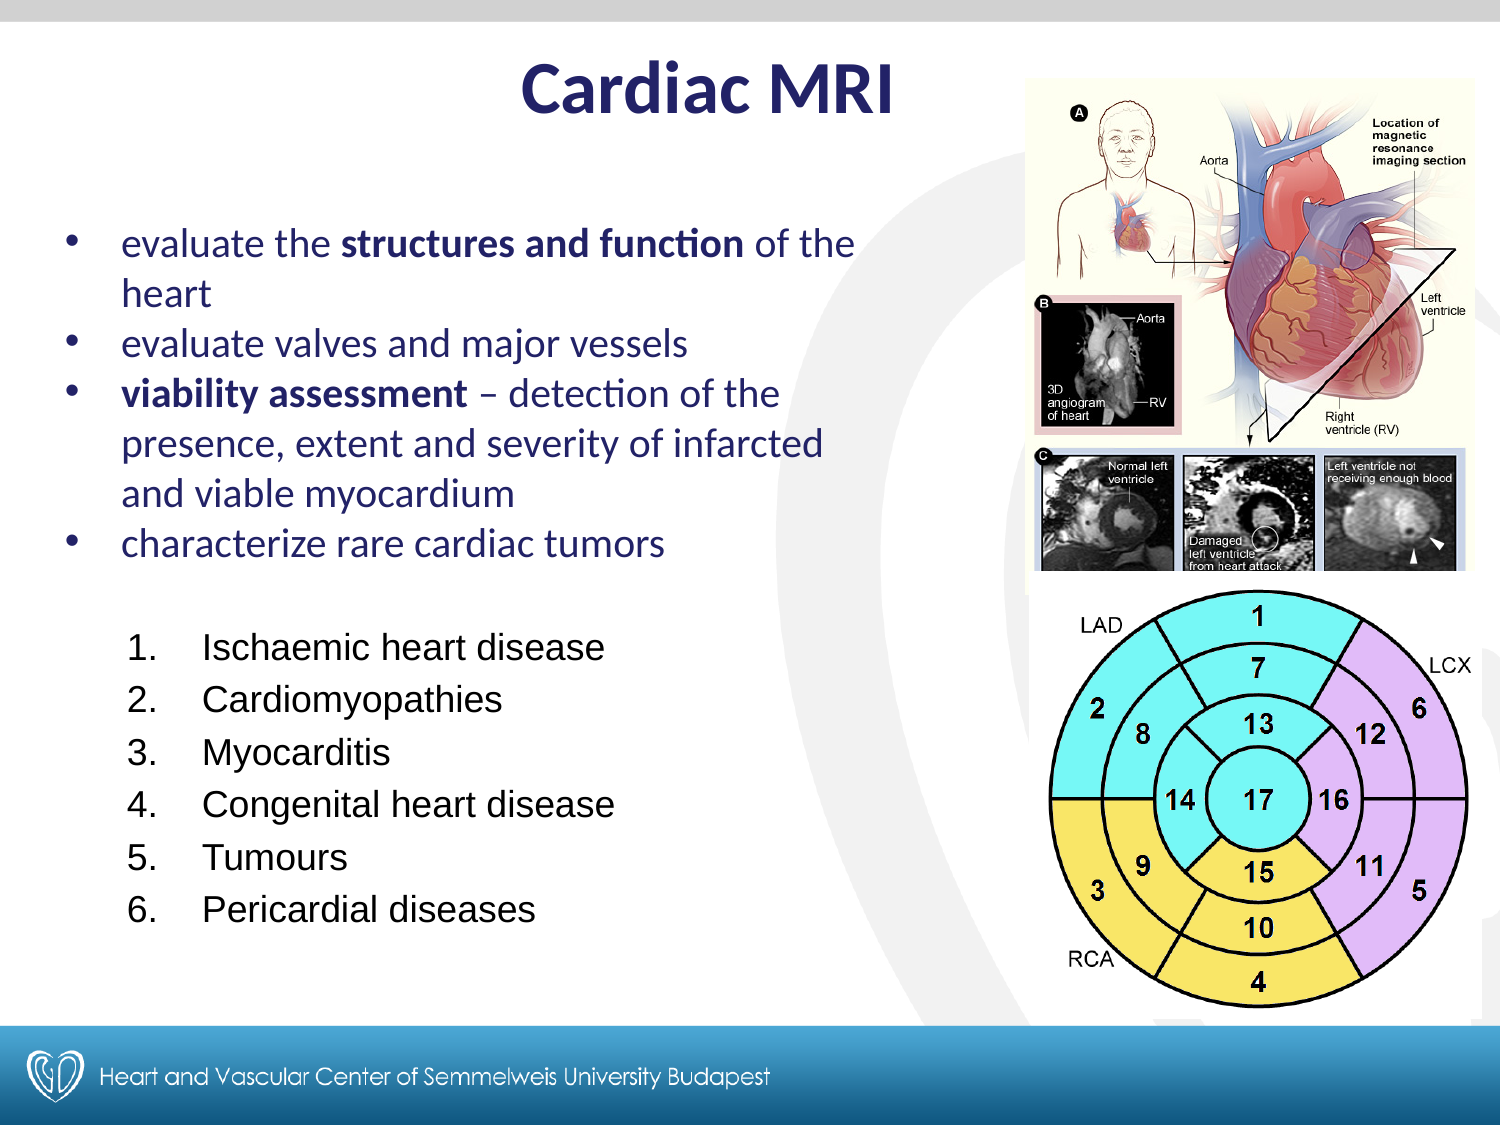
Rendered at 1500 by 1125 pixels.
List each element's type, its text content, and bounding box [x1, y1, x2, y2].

text_box evaluate the structures and function of the heart evaluate valves and major vessels viability assessment – detection of the presence, extent and severity of infarcted and viable myocardium characterize rare cardiac tumors [50, 208, 901, 673]
text_box Ischaemic heart disease Cardiomyopathies Myocarditis Congenital heart disease Tumours Pericardial diseases [109, 622, 677, 968]
text_box Cardiac MRI [108, 30, 1309, 136]
picture [0, 0, 1500, 1125]
